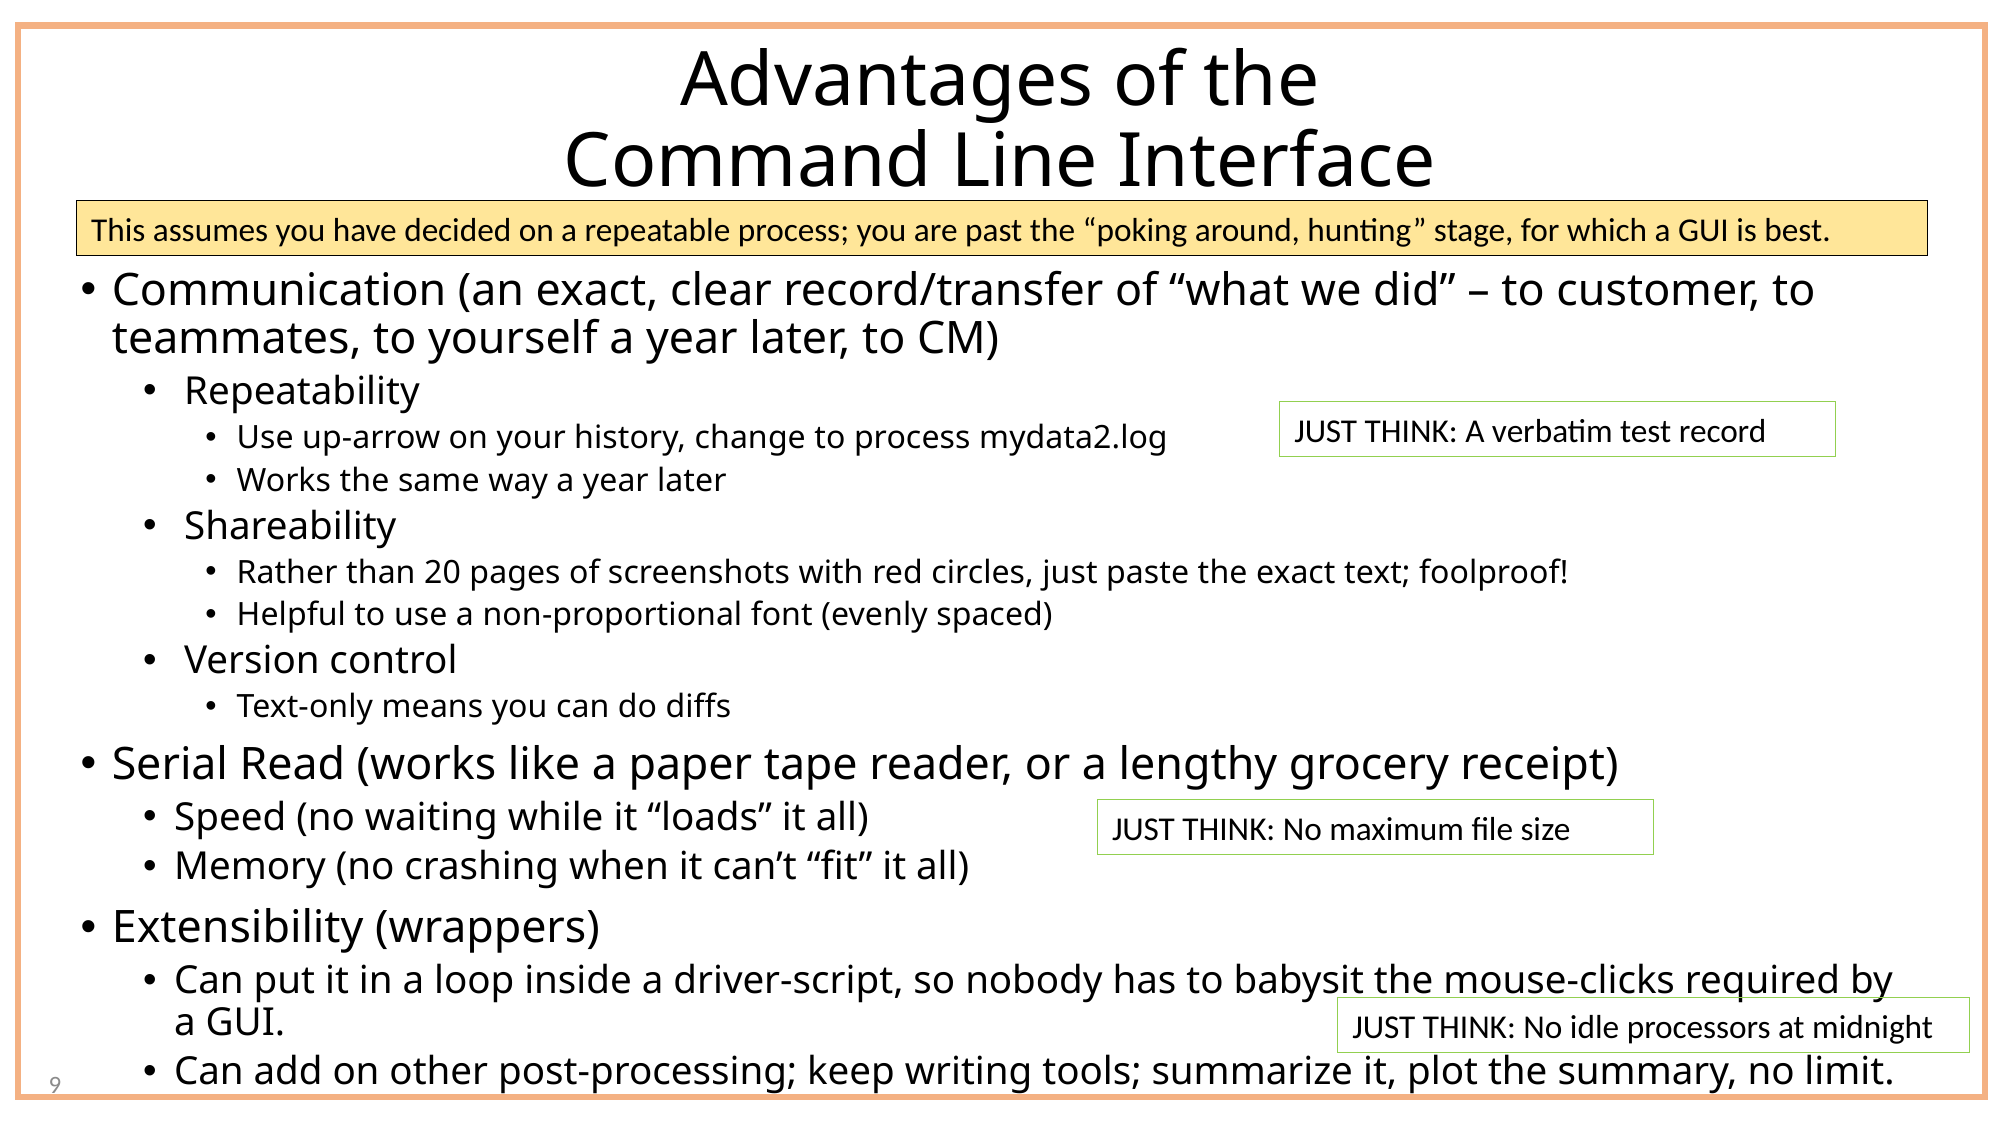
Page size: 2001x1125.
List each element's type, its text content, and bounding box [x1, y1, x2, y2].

text_box [17, 25, 1986, 1098]
text_box This assumes you have decided on a repeatable process; you are past the “poking around, hunting” stage, for which a GUI is best. [76, 200, 1928, 256]
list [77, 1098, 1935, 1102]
slide_number 9 [22, 1053, 77, 1114]
